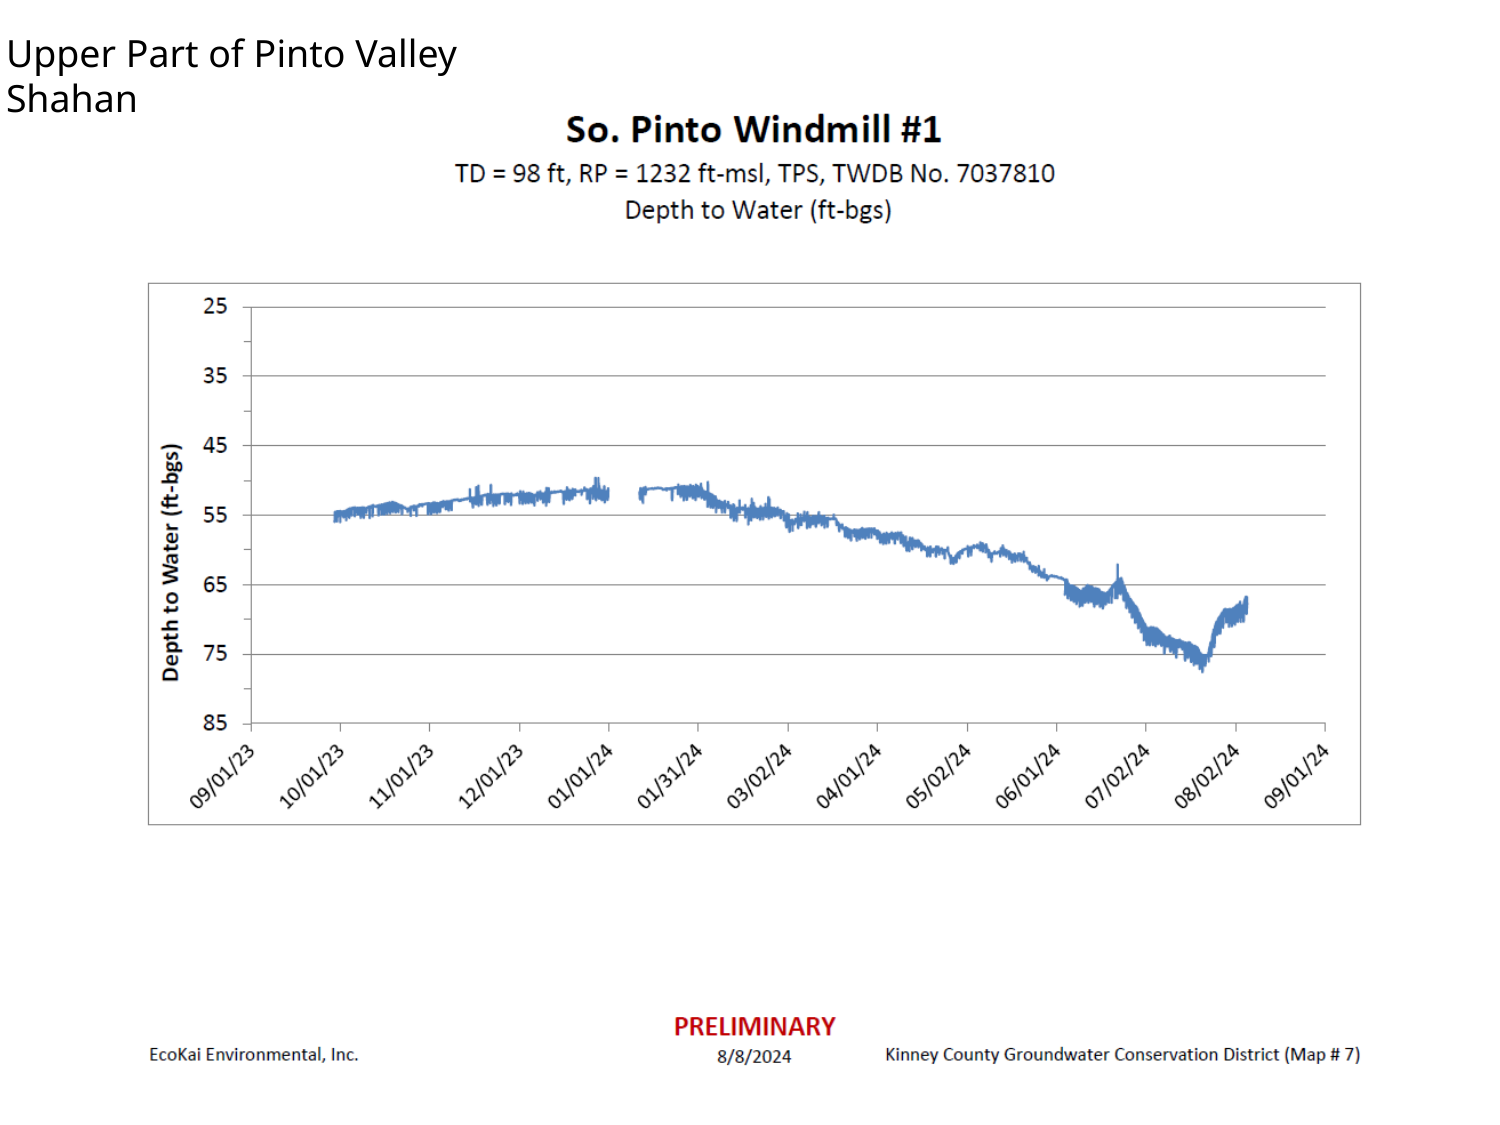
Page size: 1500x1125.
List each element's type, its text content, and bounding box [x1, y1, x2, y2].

picture [76, 42, 1433, 1089]
text_box Upper Part of Pinto Valley Shahan [0, 22, 473, 128]
